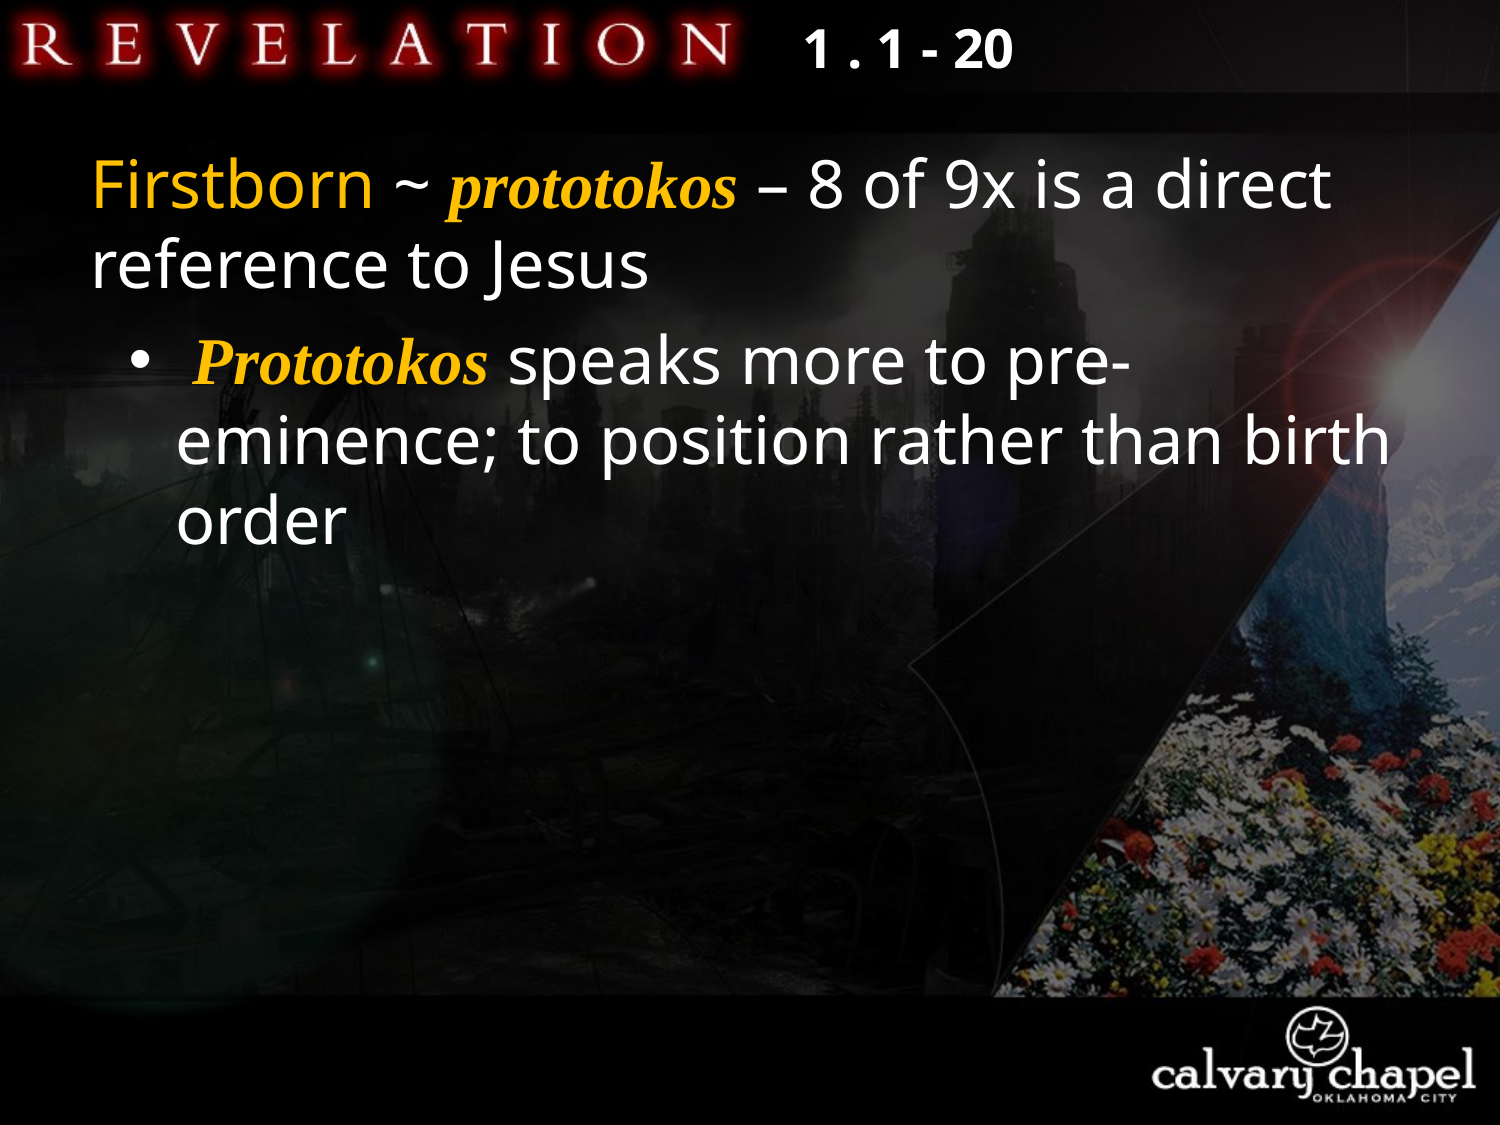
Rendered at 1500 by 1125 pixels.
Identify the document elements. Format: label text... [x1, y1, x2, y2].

text_box Firstborn ~ prototokos – 8 of 9x is a direct reference to Jesus [75, 134, 1430, 309]
picture [0, 0, 1500, 1125]
text_box 1 . 1 - 20 [787, 7, 1430, 87]
text_box Prototokos speaks more to pre-eminence; to position rather than birth order [113, 310, 1430, 566]
